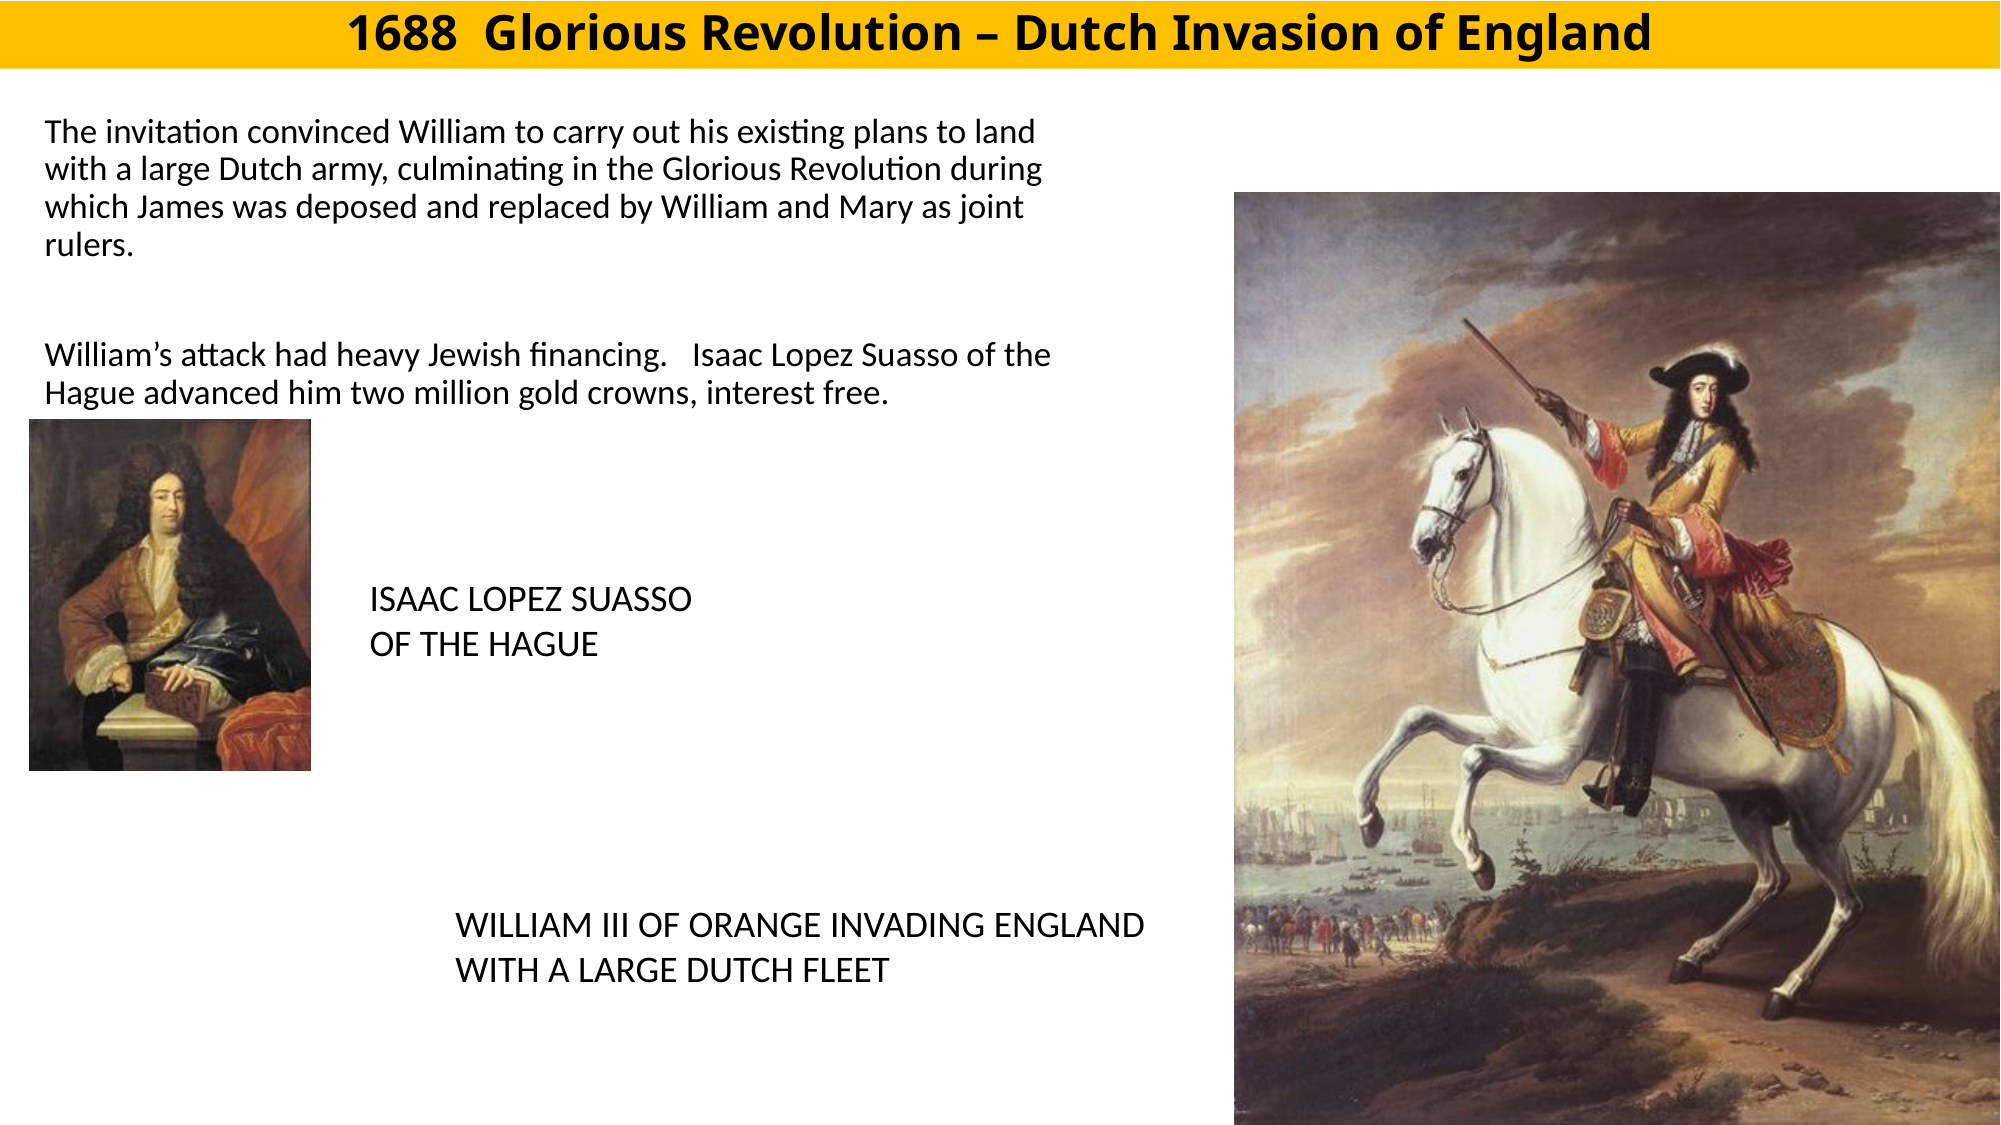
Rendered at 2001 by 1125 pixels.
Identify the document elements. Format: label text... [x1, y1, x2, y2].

list The invitation convinced William to carry out his existing plans to land with a large Dutch army, culminating in the Glorious Revolution during which James was deposed and replaced by William and Mary as joint rulers. William’s attack had heavy Jewish financing. Isaac Lopez Suasso of the Hague advanced him two million gold crowns, interest free. [29, 105, 1111, 420]
text_box WILLIAM III OF ORANGE INVADING ENGLAND WITH A LARGE DUTCH FLEET [440, 892, 1161, 998]
text_box ISAAC LOPEZ SUASSO OF THE HAGUE [354, 566, 708, 672]
title 1688 Glorious Revolution – Dutch Invasion of England [0, 1, 2000, 69]
picture [29, 419, 311, 771]
picture [1234, 192, 2000, 1125]
